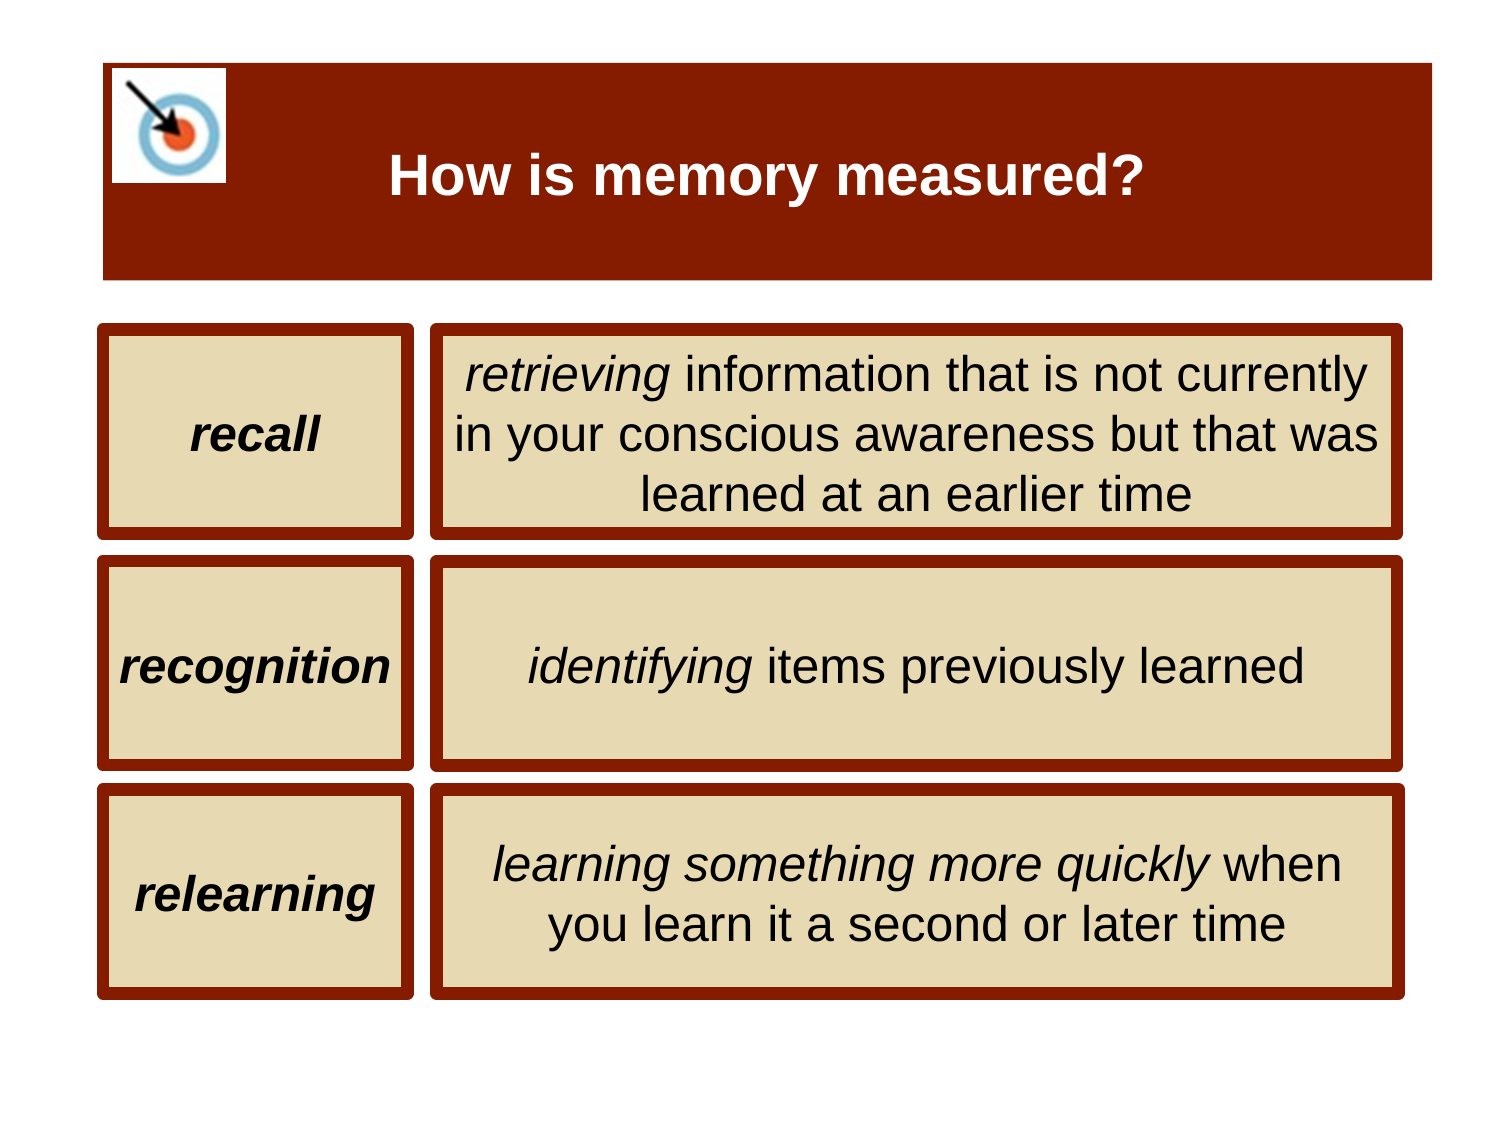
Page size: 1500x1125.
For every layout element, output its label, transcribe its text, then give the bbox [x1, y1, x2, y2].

list learning something more quickly when you learn it a second or later time [430, 783, 1405, 1000]
list recognition [97, 555, 414, 771]
list recall [97, 323, 414, 540]
list identifying items previously learned [430, 555, 1403, 772]
list retrieving information that is not currently in your conscious awareness but that was learned at an earlier time [430, 323, 1403, 540]
picture [111, 68, 226, 183]
title How is memory measured? [103, 62, 1433, 281]
list relearning [97, 783, 414, 1000]
